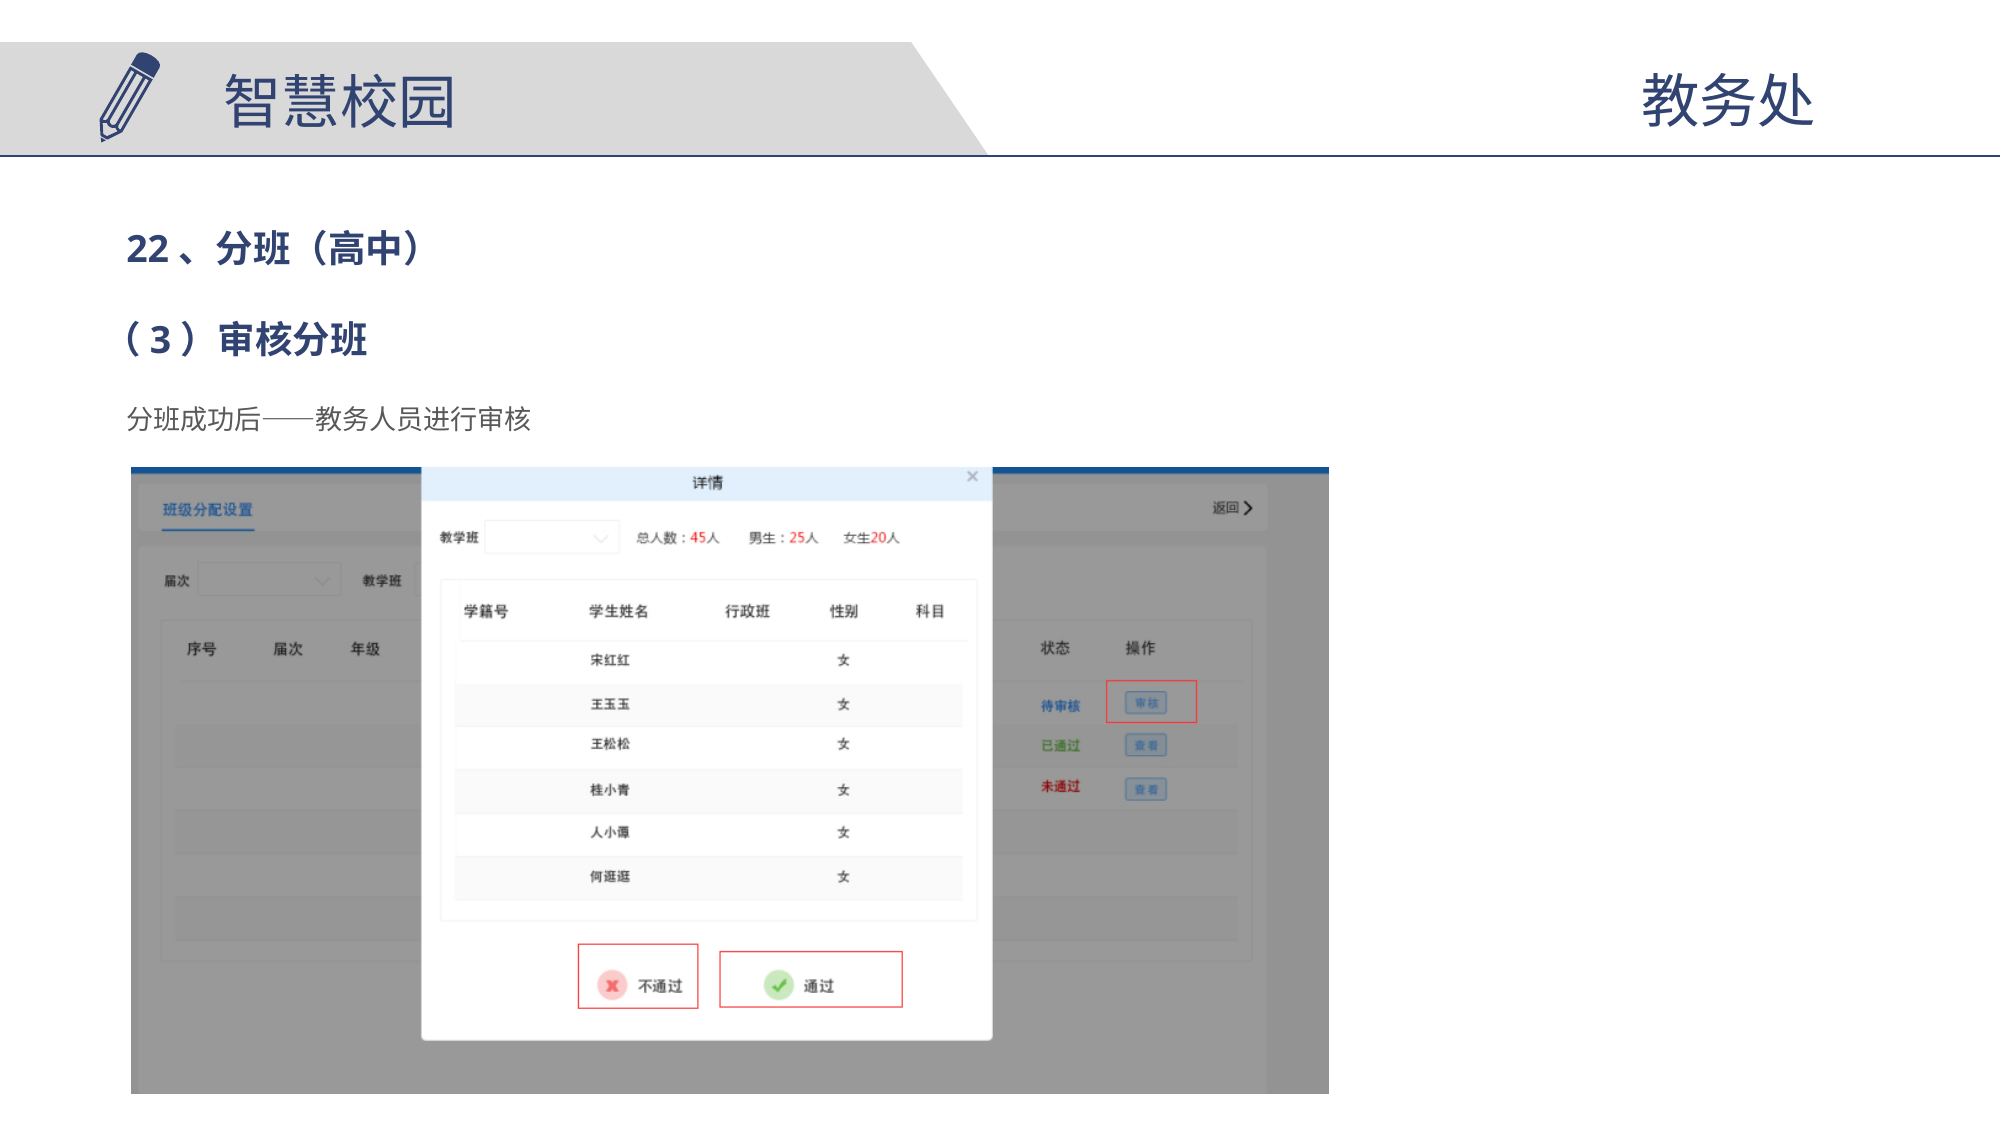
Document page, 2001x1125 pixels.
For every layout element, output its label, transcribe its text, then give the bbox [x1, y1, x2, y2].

text_box 22、分班（高中） [126, 224, 1585, 271]
text_box 智慧校园 [208, 57, 472, 143]
text_box 教务处 [1626, 56, 1831, 142]
text_box [0, 42, 989, 155]
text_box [99, 46, 164, 143]
text_box 分班成功后——教务人员进行审核 [126, 396, 1898, 436]
picture [131, 467, 1329, 1094]
text_box （3）审核分班 [103, 316, 1563, 362]
